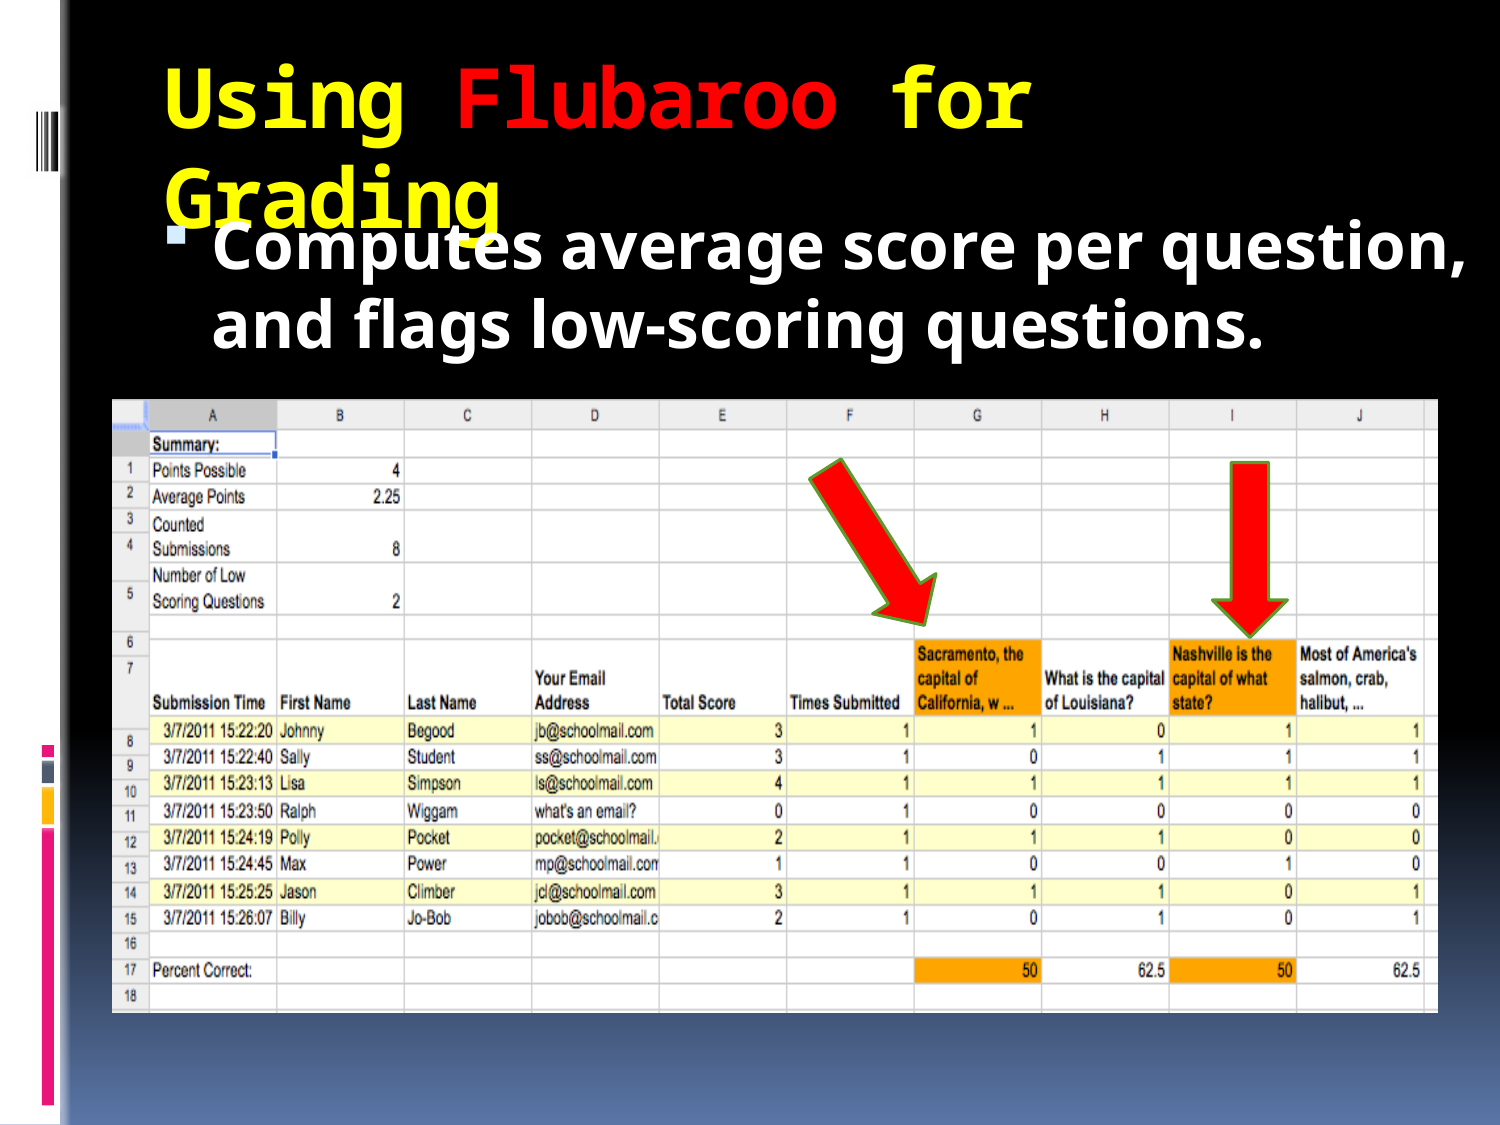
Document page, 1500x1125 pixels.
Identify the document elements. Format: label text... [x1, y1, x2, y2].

picture [112, 399, 1438, 1013]
title Using Flubaroo for Grading [150, 37, 1425, 162]
list Computes average score per question, and flags low-scoring questions. [137, 162, 1500, 375]
